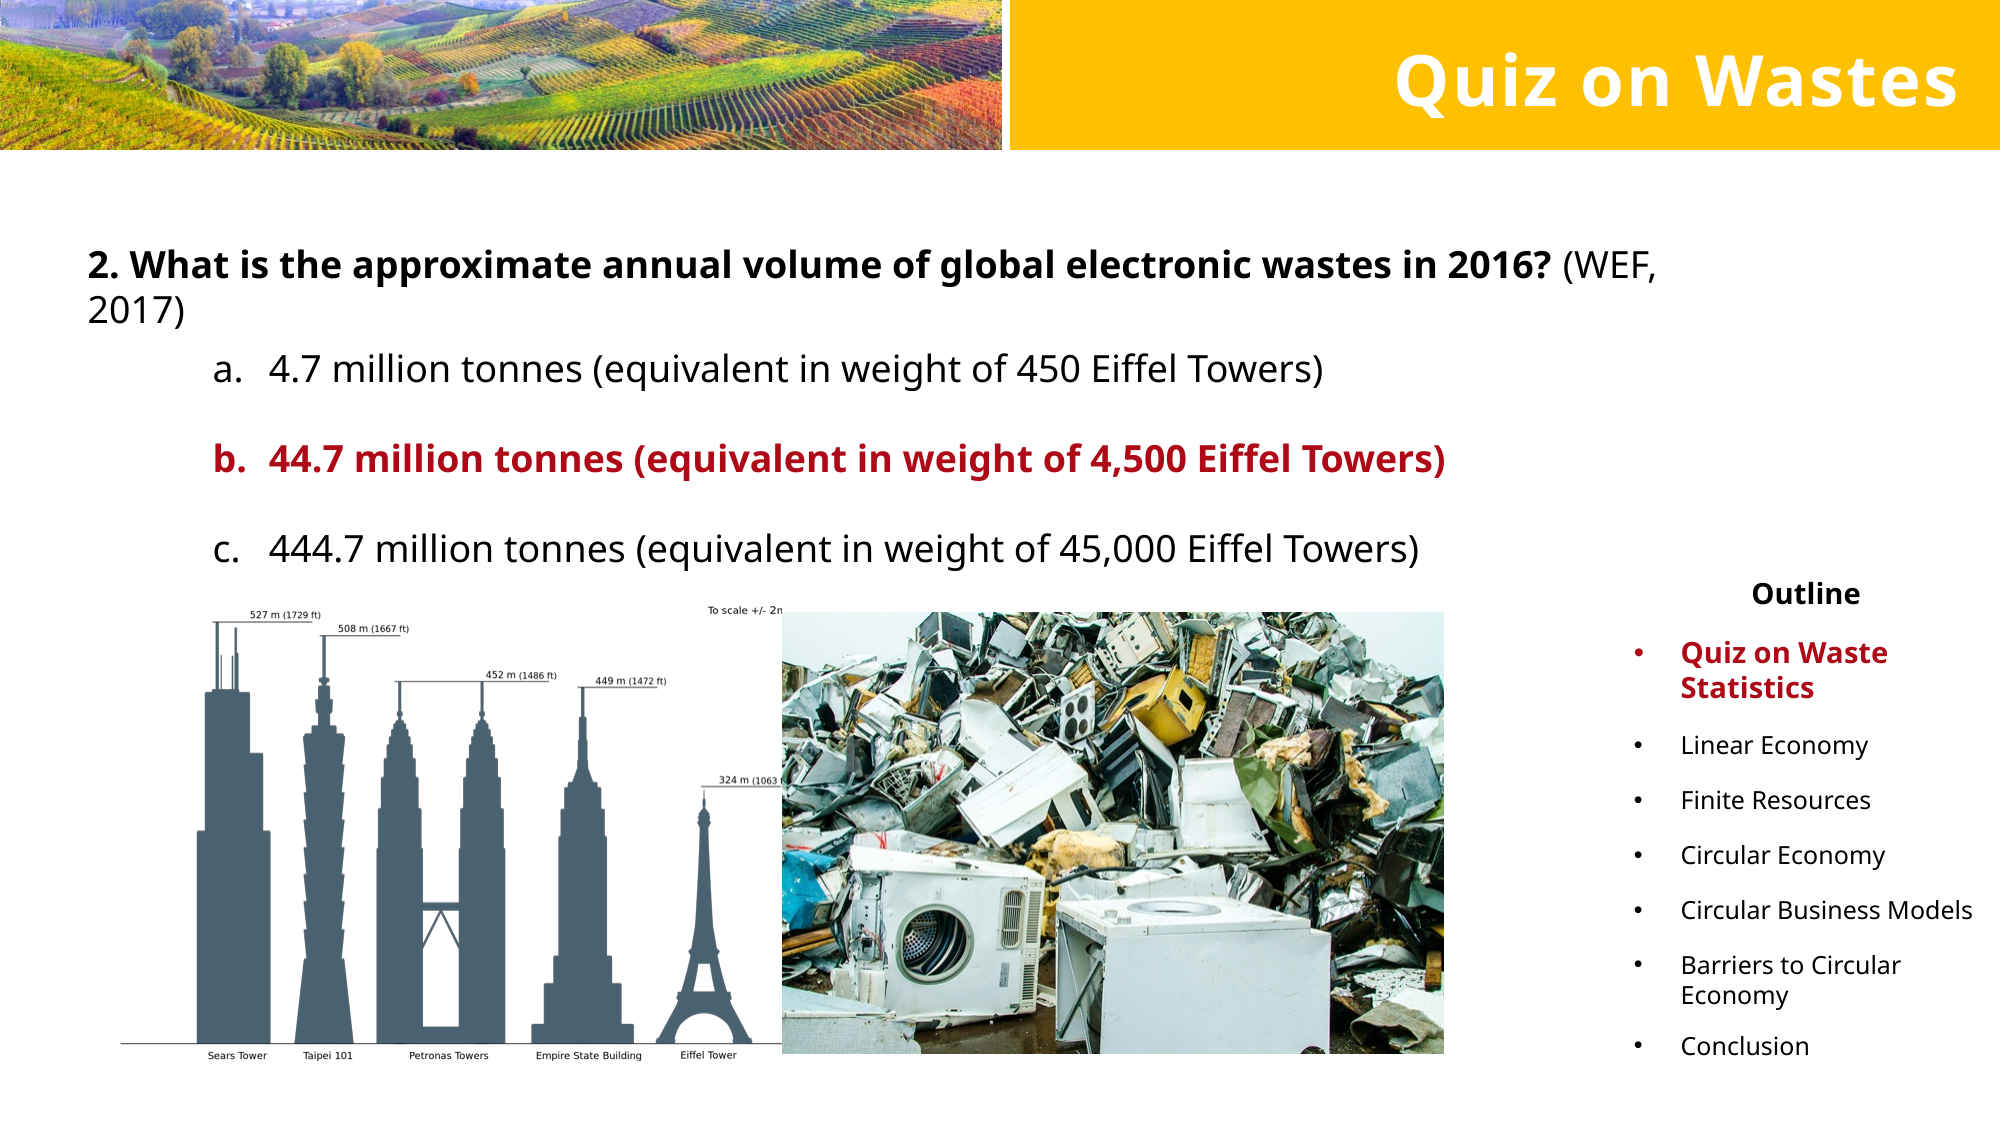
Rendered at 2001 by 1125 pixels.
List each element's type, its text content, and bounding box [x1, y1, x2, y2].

picture [120, 601, 1444, 1061]
text_box 4.7 million tonnes (equivalent in weight of 450 Eiffel Towers) 44.7 million tonnes (equivalent in weight of 4,500 Eiffel Towers) 444.7 million tonnes (equivalent in weight of 45,000 Eiffel Towers) [198, 337, 1463, 623]
text_box 2. What is the approximate annual volume of global electronic wastes in 2016? (WEF, 2017) [72, 233, 1739, 383]
text_box Outline Quiz on Waste Statistics Linear Economy Finite Resources Circular Economy Circular Business Models Barriers to Circular Economy Conclusion [1618, 567, 1994, 1068]
text_box [417, 0, 2000, 830]
text_box Quiz on Wastes [1031, 28, 1975, 129]
picture [0, 0, 1002, 150]
